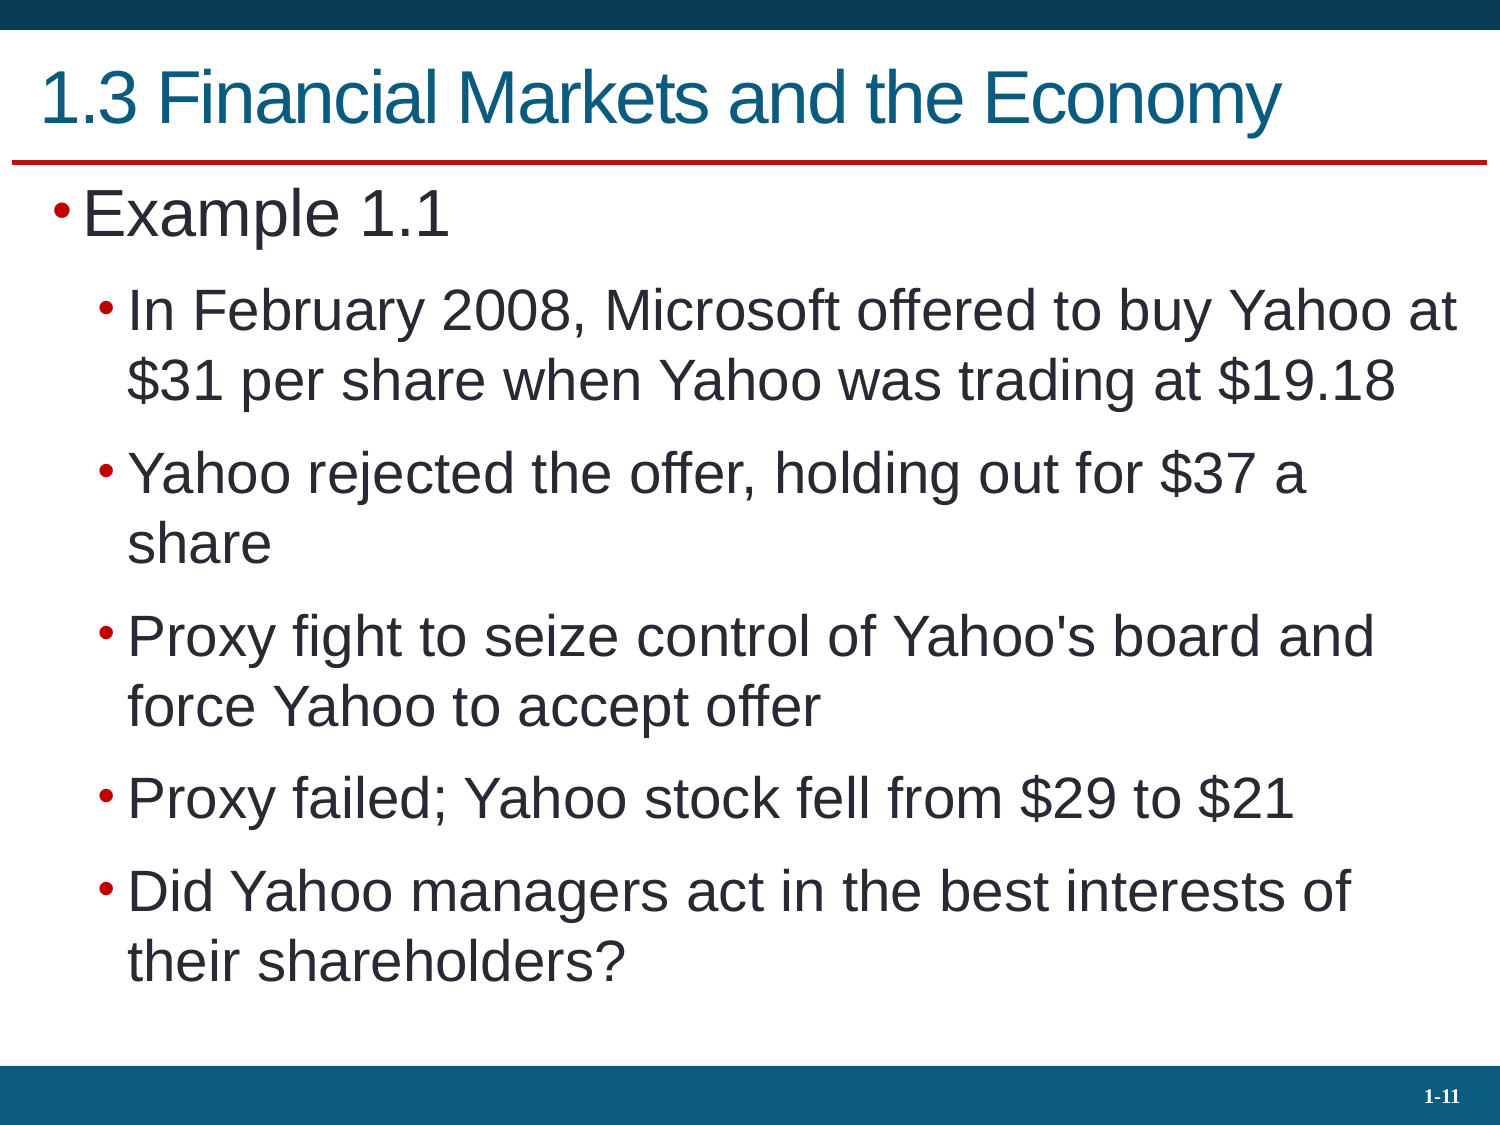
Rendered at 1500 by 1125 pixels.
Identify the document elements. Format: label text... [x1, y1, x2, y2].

text_box Example 1.1 In February 2008, Microsoft offered to buy Yahoo at $31 per share when Yahoo was trading at $19.18 Yahoo rejected the offer, holding out for $37 a share Proxy fight to seize control of Yahoo's board and force Yahoo to accept offer Proxy failed; Yahoo stock fell from $29 to $21 Did Yahoo managers act in the best interests of their shareholders? [37, 163, 1475, 963]
title 1.3 Financial Markets and the Economy [24, 24, 1477, 163]
